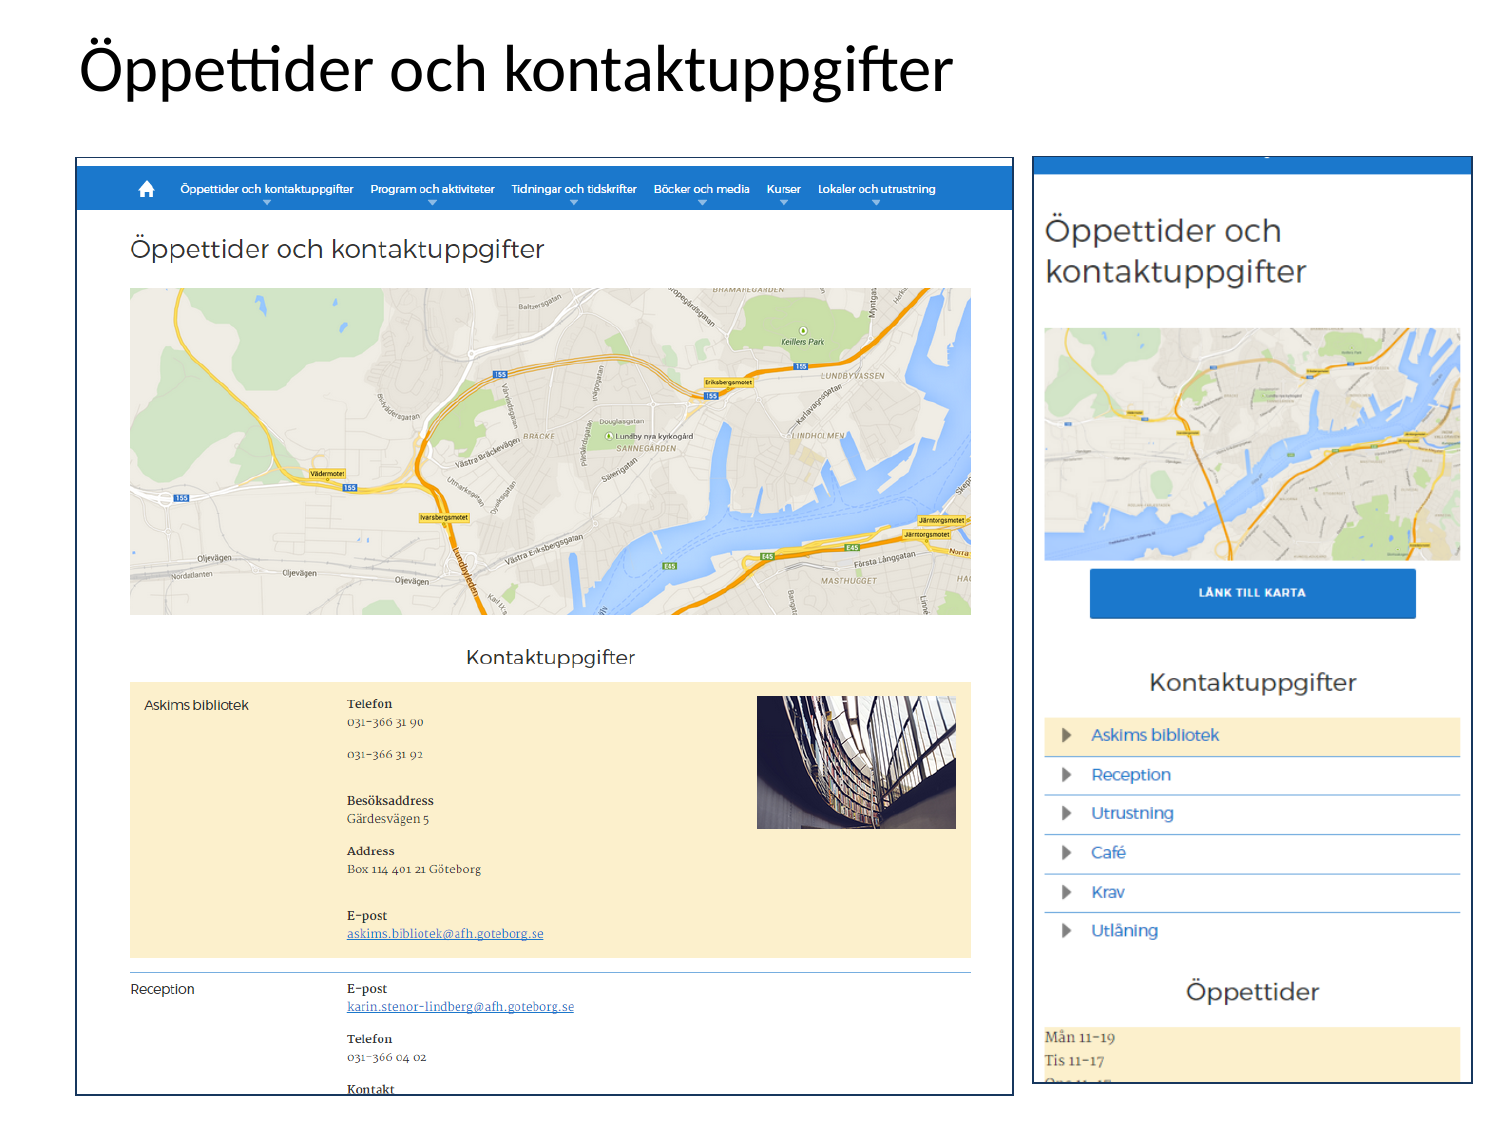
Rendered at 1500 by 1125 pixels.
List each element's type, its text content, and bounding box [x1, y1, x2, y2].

text_box Öppettider och kontaktuppgifter [64, 17, 971, 113]
picture [76, 158, 1013, 1095]
picture [1033, 157, 1472, 1083]
